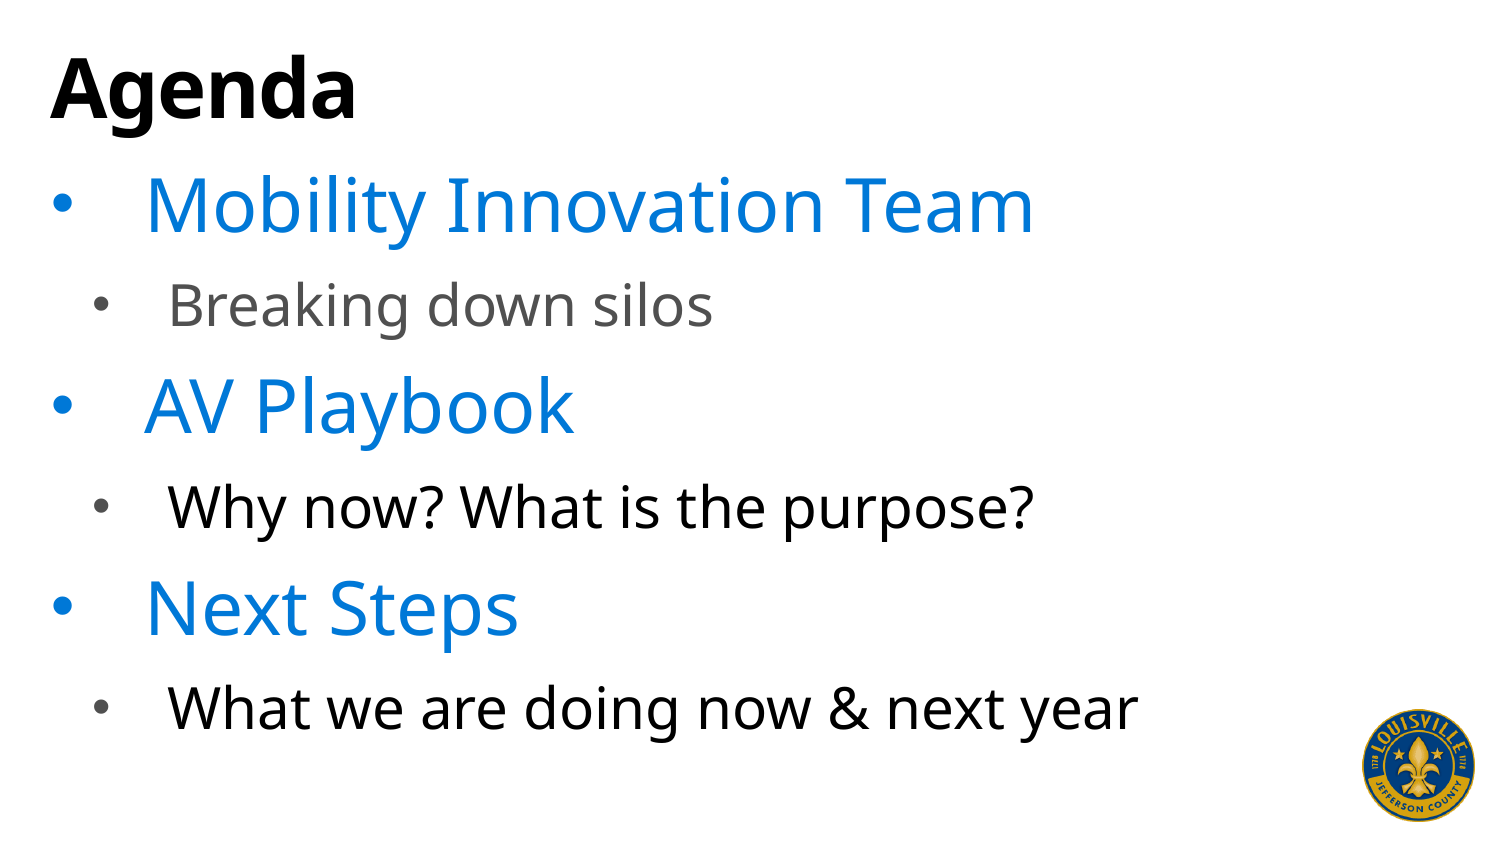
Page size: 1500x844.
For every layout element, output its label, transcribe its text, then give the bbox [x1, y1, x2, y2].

list Mobility Innovation Team Breaking down silos AV Playbook Why now? What is the purpose? Next Steps What we are doing now & next year [33, 147, 1467, 759]
title Agenda [33, 35, 1467, 147]
picture [1362, 709, 1475, 822]
